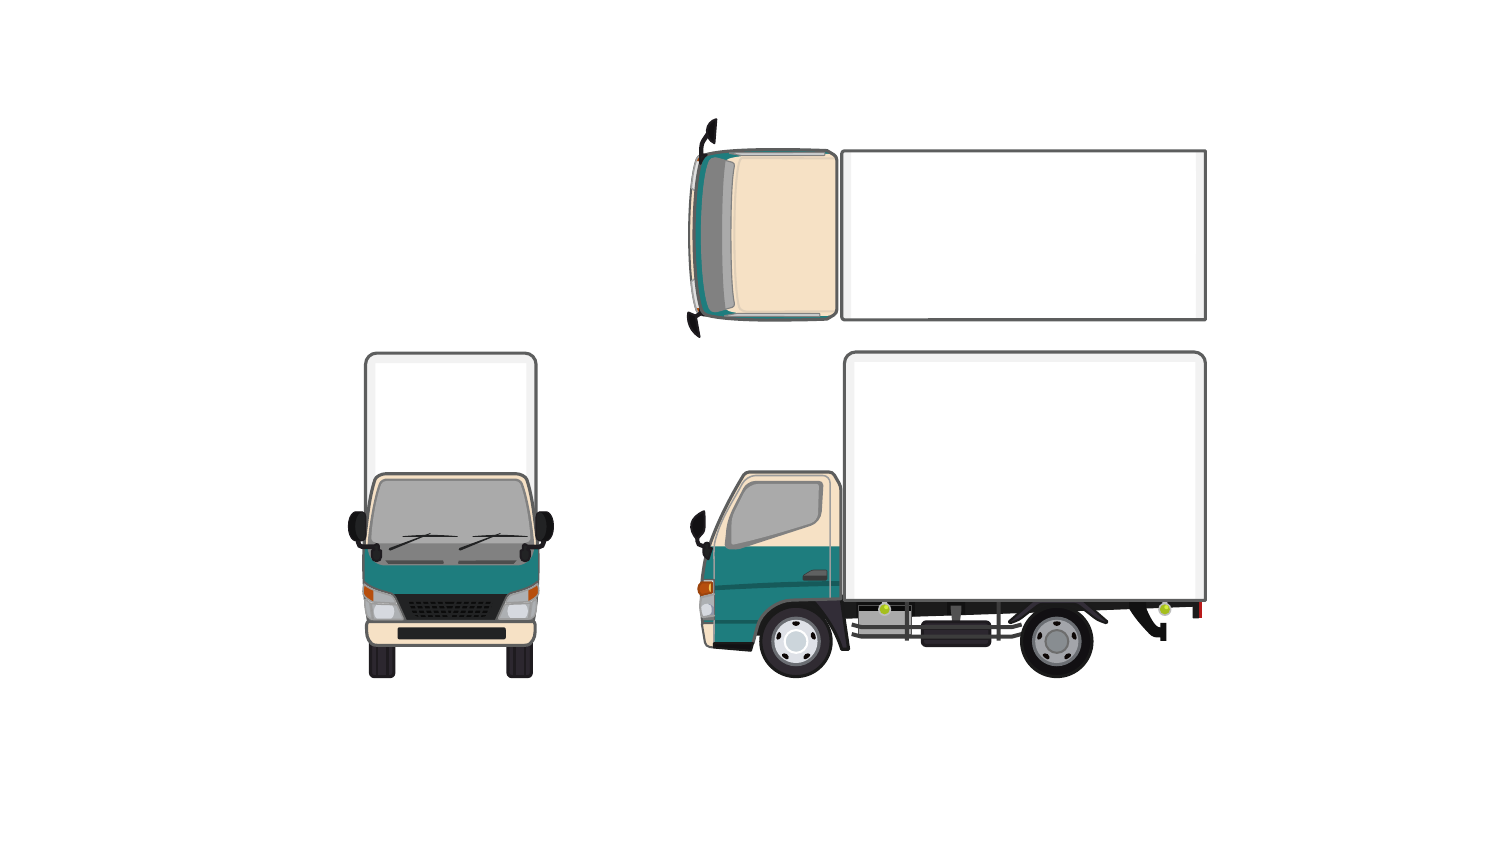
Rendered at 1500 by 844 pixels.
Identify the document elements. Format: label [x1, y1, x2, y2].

text_box [688, 119, 1206, 337]
text_box [691, 351, 1206, 677]
text_box [348, 353, 554, 677]
